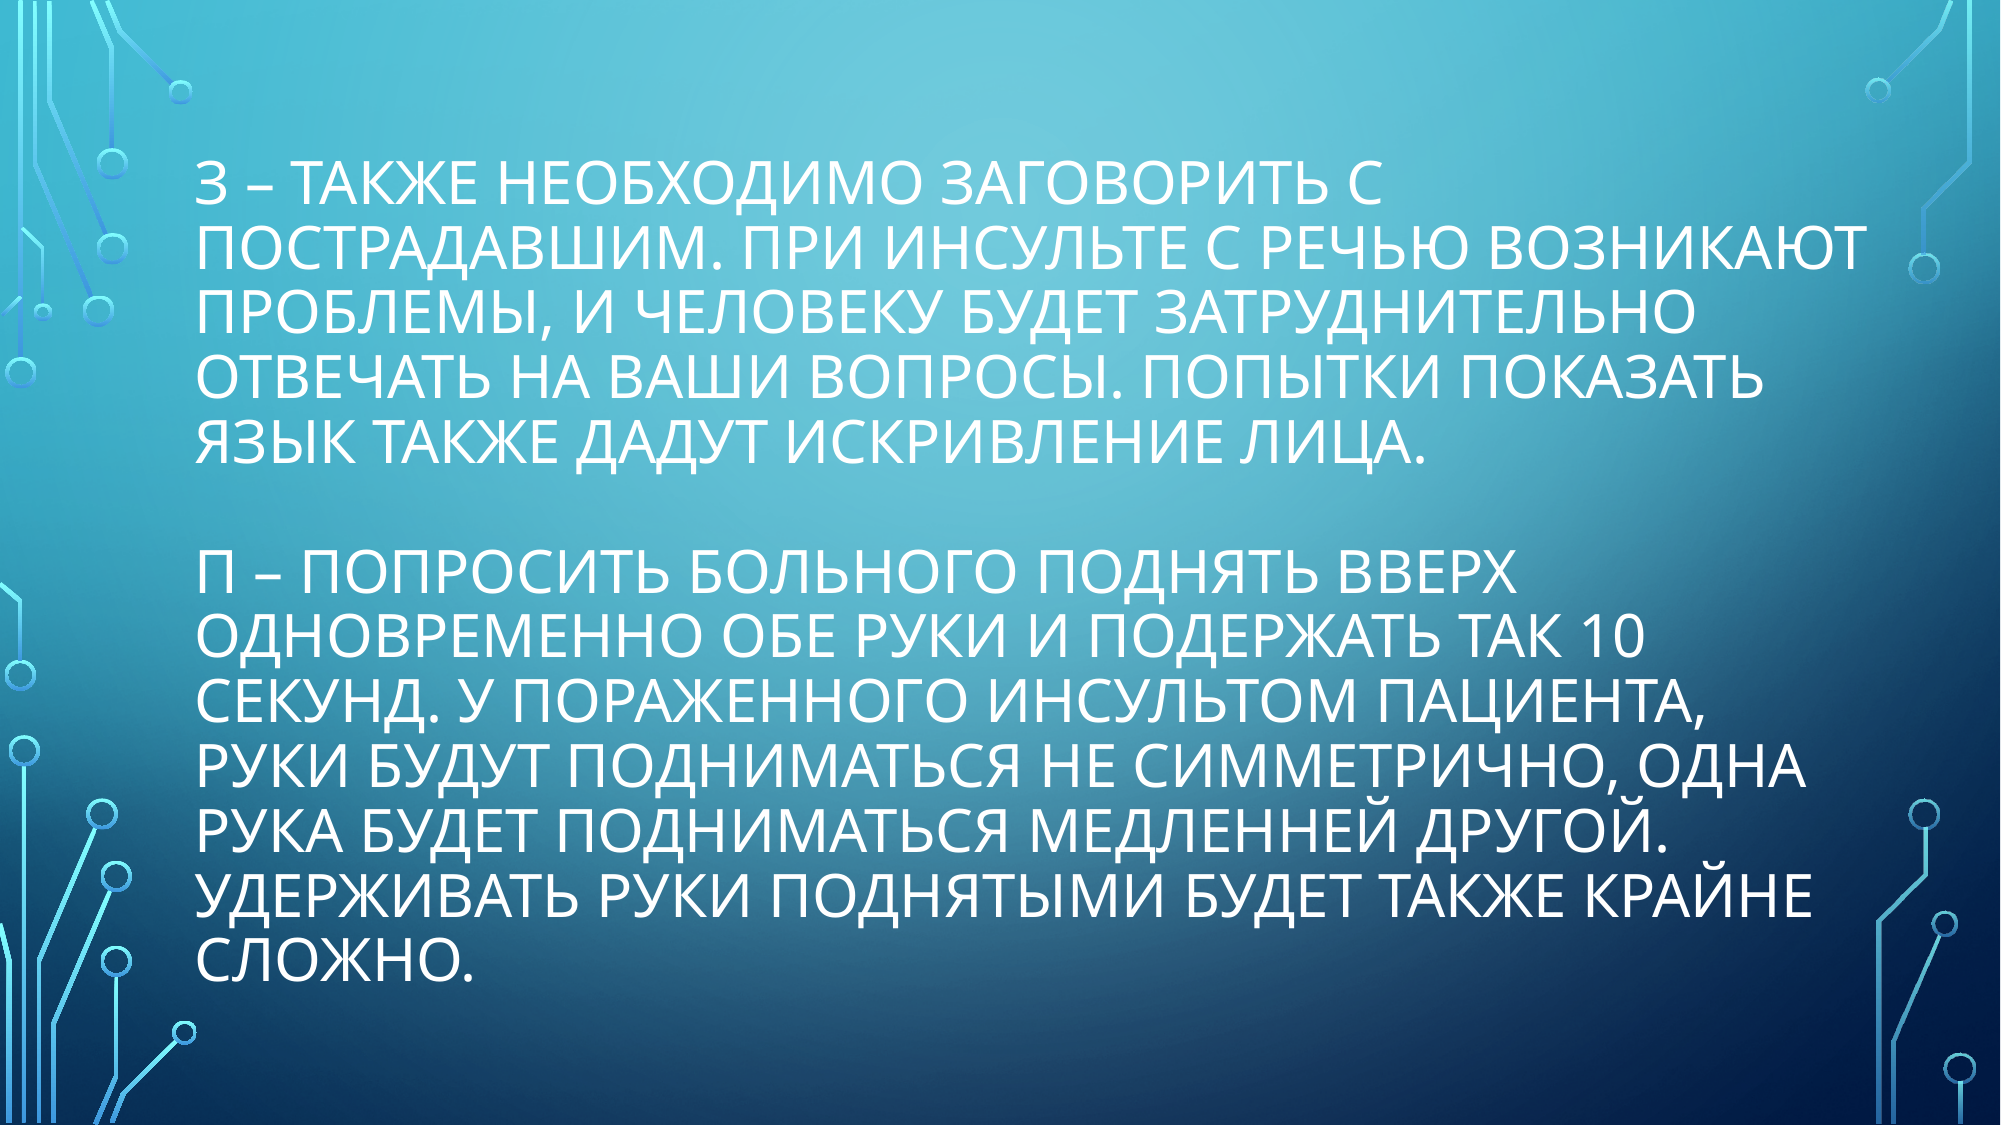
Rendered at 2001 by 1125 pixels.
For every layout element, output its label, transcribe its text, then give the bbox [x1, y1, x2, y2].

title З – Также необходимо заговорить с пострадавшим. При инсульте с речью возникают проблемы, и человеку будет затруднительно отвечать на ваши вопросы. Попытки показать язык также дадут искривление лица. П – Попросить больного поднять вверх одновременно обе руки и подержать так 10 секунд. У пораженного инсультом пациента, руки будут подниматься не симметрично, одна рука будет подниматься медленней другой. Удерживать руки поднятыми будет также крайне сложно. [179, 134, 1896, 1125]
